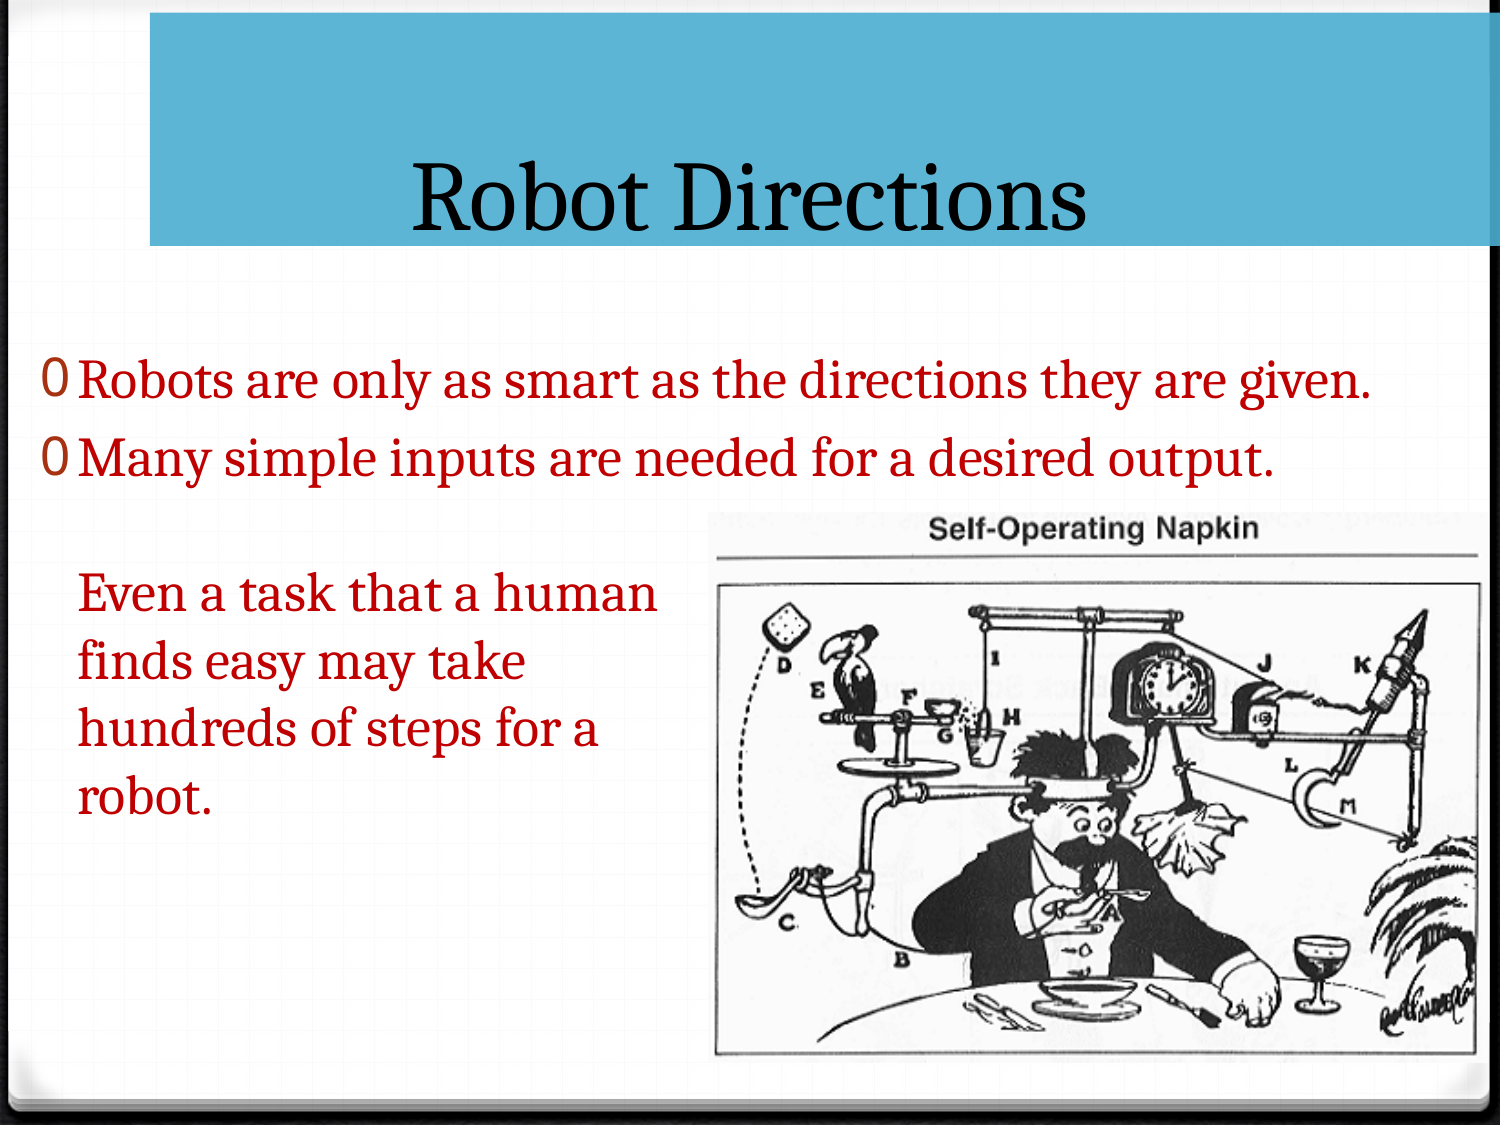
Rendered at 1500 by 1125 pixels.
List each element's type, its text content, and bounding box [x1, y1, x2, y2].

title Robot Directions [90, 71, 1410, 309]
picture [0, 0, 1500, 1125]
list Robots are only as smart as the directions they are given. Many simple inputs are needed for a desired output. Even a task that a human finds easy may take hundreds of steps for a robot. [24, 334, 1463, 1038]
